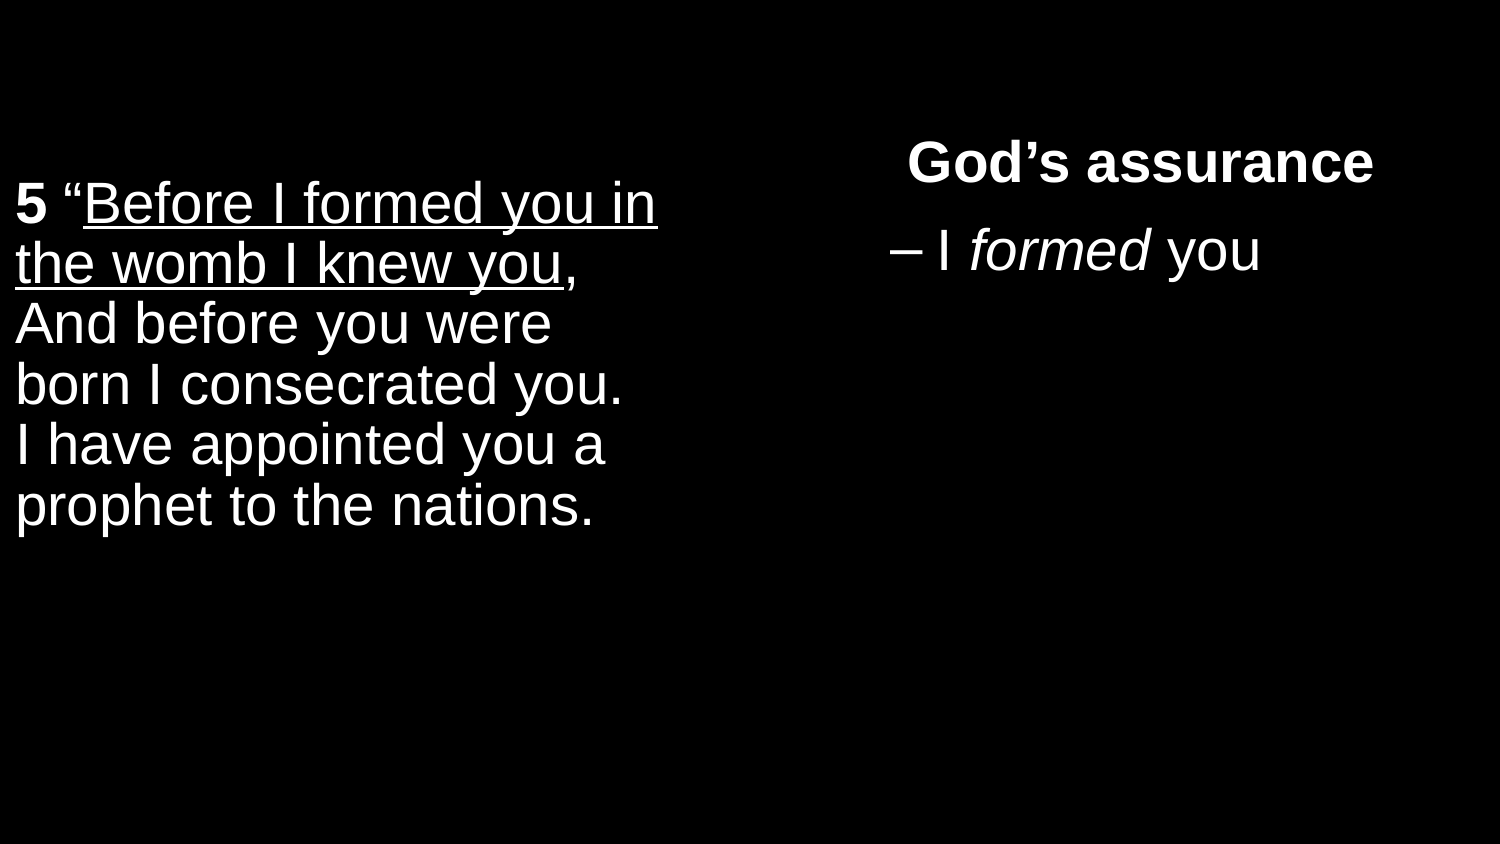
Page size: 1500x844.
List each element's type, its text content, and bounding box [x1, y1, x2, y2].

list [0, 96, 713, 760]
list 5 “Before I formed you in the womb I knew you, And before you were born I consecrated you. I have appointed you a prophet to the nations. [0, 96, 700, 722]
list God’s assurance I formed you [800, 21, 1500, 647]
